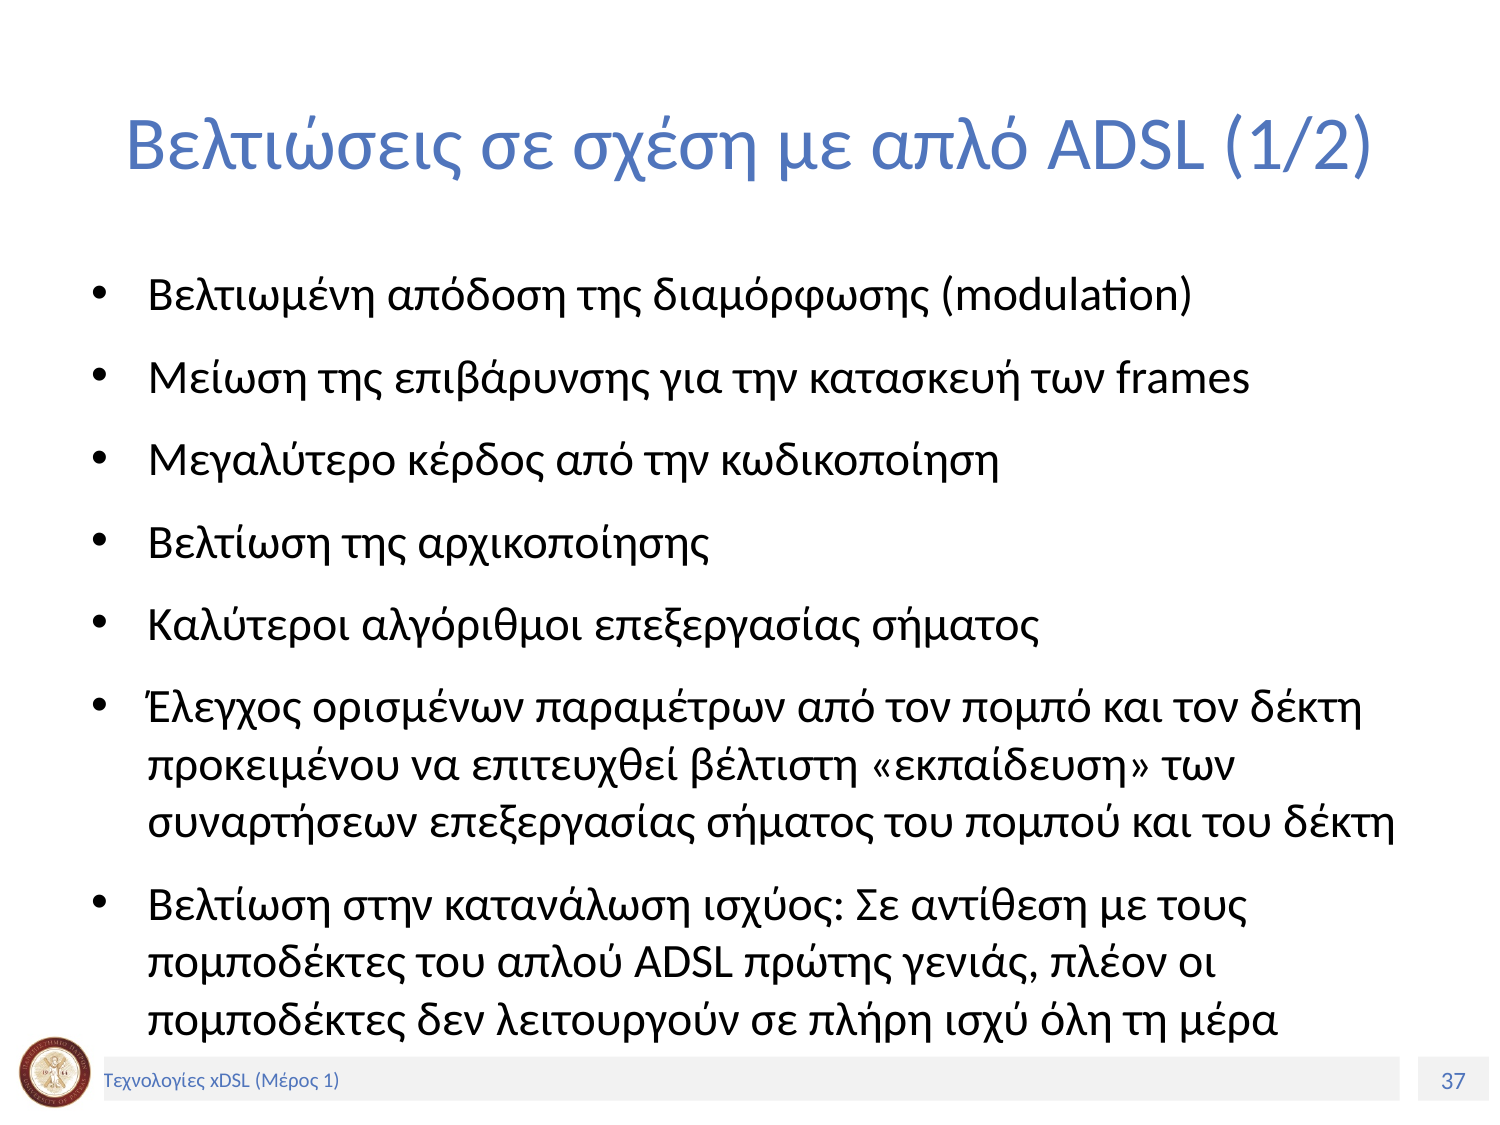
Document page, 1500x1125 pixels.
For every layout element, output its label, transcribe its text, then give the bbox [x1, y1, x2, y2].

list Βελτιωμένη απόδοση της διαμόρφωσης (modulation) Μείωση της επιβάρυνσης για την κατασκευή των frames Μεγαλύτερο κέρδος από την κωδικοποίηση Βελτίωση της αρχικοποίησης Καλύτεροι αλγόριθμοι επεξεργασίας σήματος Έλεγχος ορισμένων παραμέτρων από τον πομπό και τον δέκτη προκειμένου να επιτευχθεί βέλτιστη «εκπαίδευση» των συναρτήσεων επεξεργασίας σήματος του πομπού και του δέκτη Βελτίωση στην κατανάλωση ισχύος: Σε αντίθεση με τους πομποδέκτες του απλού ADSL πρώτης γενιάς, πλέον οι πομποδέκτες δεν λειτουργούν σε πλήρη ισχύ όλη τη μέρα [76, 255, 1427, 998]
title Βελτιώσεις σε σχέση με απλό ADSL (1/2) [75, 45, 1425, 233]
picture [5, 1023, 104, 1121]
